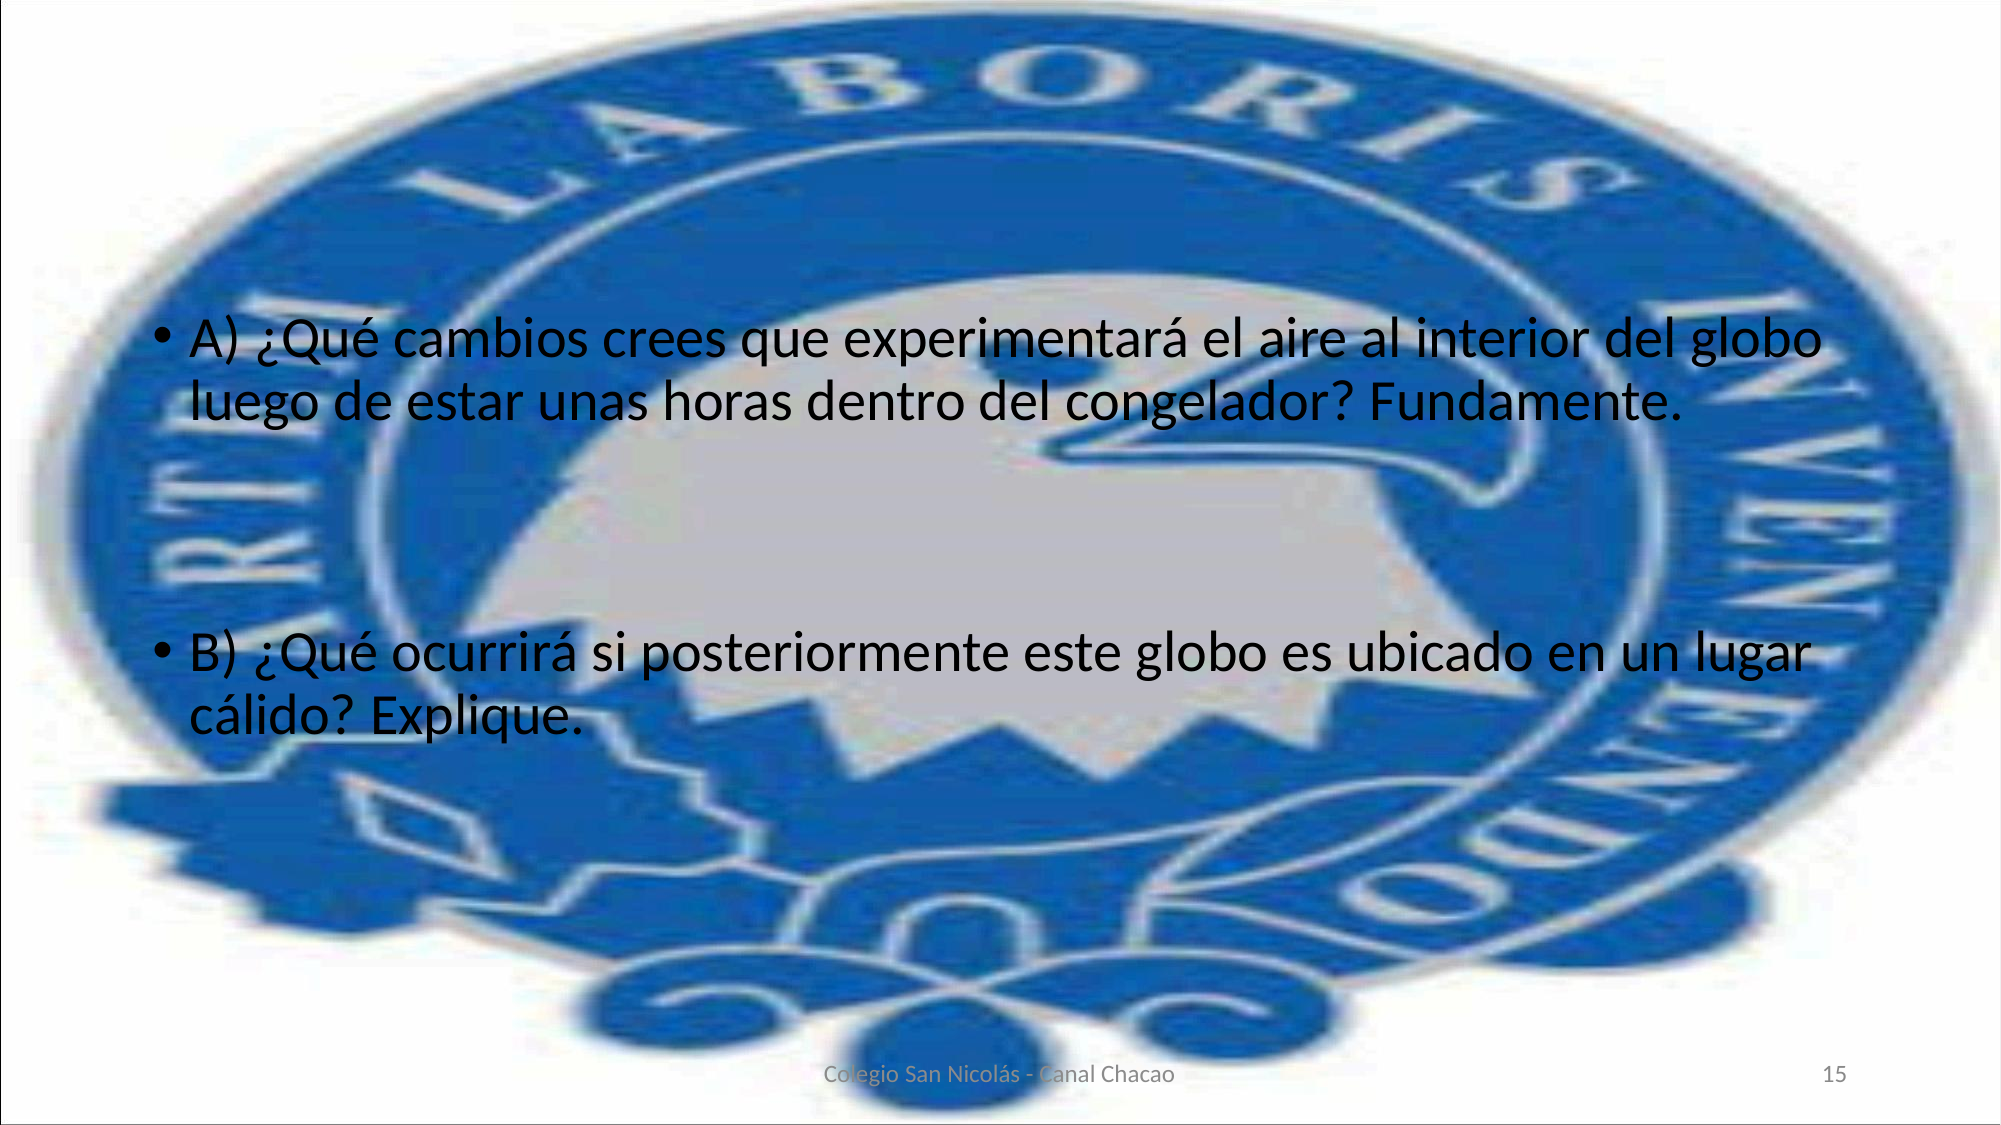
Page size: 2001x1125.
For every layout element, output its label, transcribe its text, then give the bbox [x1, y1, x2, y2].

slide_number 15 [1412, 1042, 1863, 1103]
picture [0, 0, 2001, 1125]
footer Colegio San Nicolás - Canal Chacao [662, 1042, 1338, 1103]
list A) ¿Qué cambios crees que experimentará el aire al interior del globo luego de estar unas horas dentro del congelador? Fundamente. B) ¿Qué ocurrirá si posteriormente este globo es ubicado en un lugar cálido? Explique. [137, 299, 1863, 1014]
